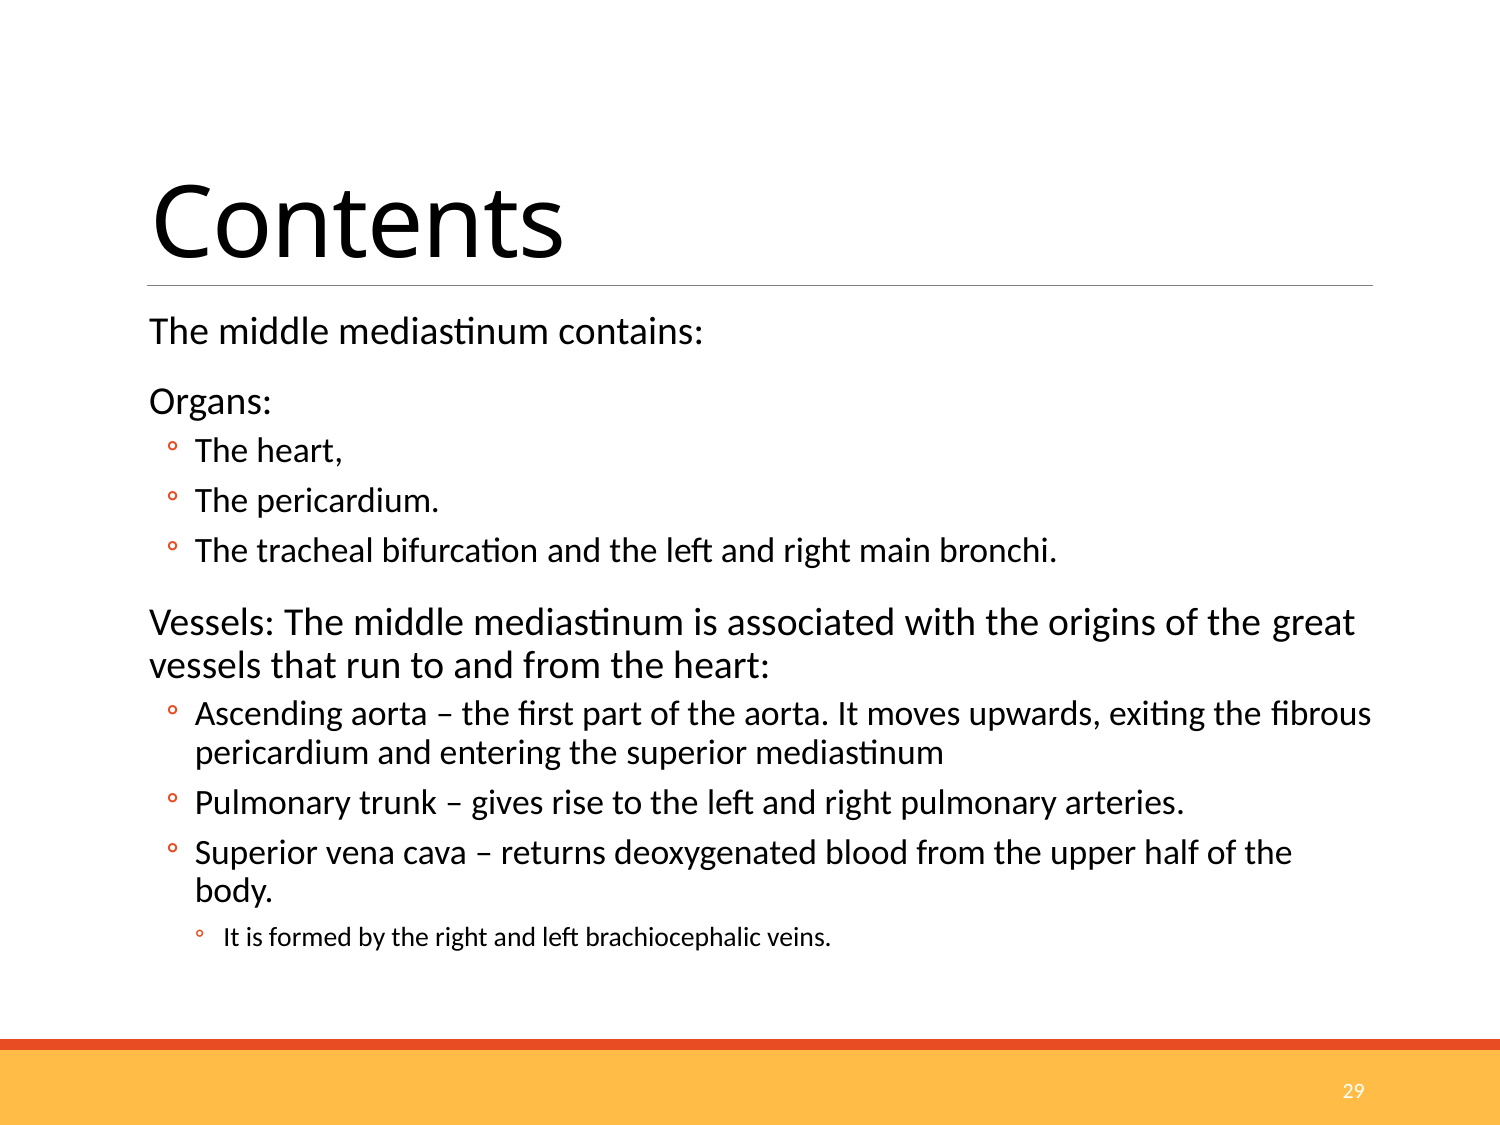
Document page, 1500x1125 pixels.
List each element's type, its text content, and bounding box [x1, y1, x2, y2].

title Contents [135, 47, 1373, 285]
list The middle mediastinum contains: Organs: The heart, The pericardium. The tracheal bifurcation and the left and right main bronchi. Vessels: The middle mediastinum is associated with the origins of the great vessels that run to and from the heart: Ascending aorta – the first part of the aorta. It moves upwards, exiting the fibrous pericardium and entering the superior mediastinum Pulmonary trunk – gives rise to the left and right pulmonary arteries. Superior vena cava – returns deoxygenated blood from the upper half of the body. It is formed by the right and left brachiocephalic veins. [135, 302, 1373, 963]
slide_number 29 [1218, 1059, 1380, 1120]
